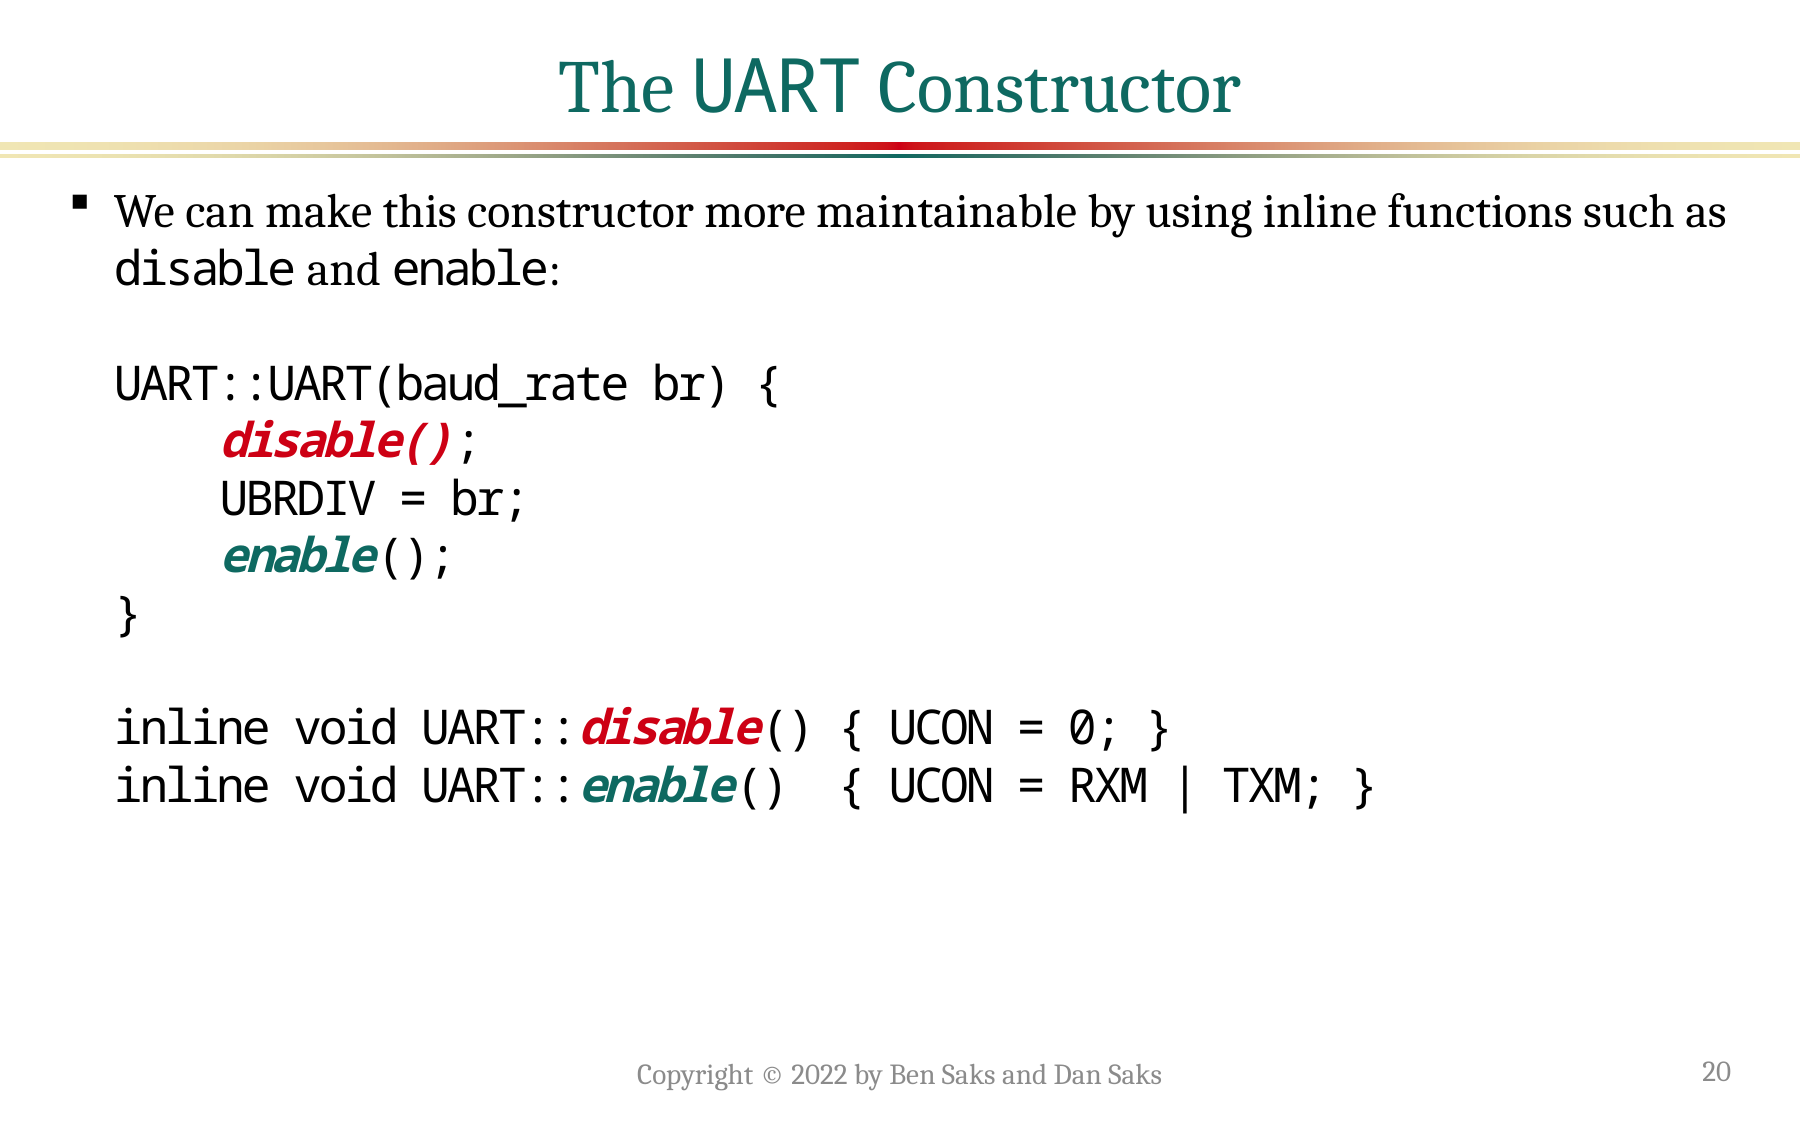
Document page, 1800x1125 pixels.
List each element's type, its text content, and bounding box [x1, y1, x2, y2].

title The UART Constructor [54, 37, 1746, 128]
list We can make this constructor more maintainable by using inline functions such as disable and enable: UART::UART(baud_rate br) { disable(); UBRDIV = br; enable(); } inline void UART::disable() { UCON = 0; } inline void UART::enable() { UCON = RXM | TXM; } [54, 172, 1746, 1043]
picture [0, 142, 1800, 158]
slide_number 20 [1458, 1042, 1746, 1095]
footer Copyright © 2022 by Ben Saks and Dan Saks [360, 1042, 1440, 1103]
